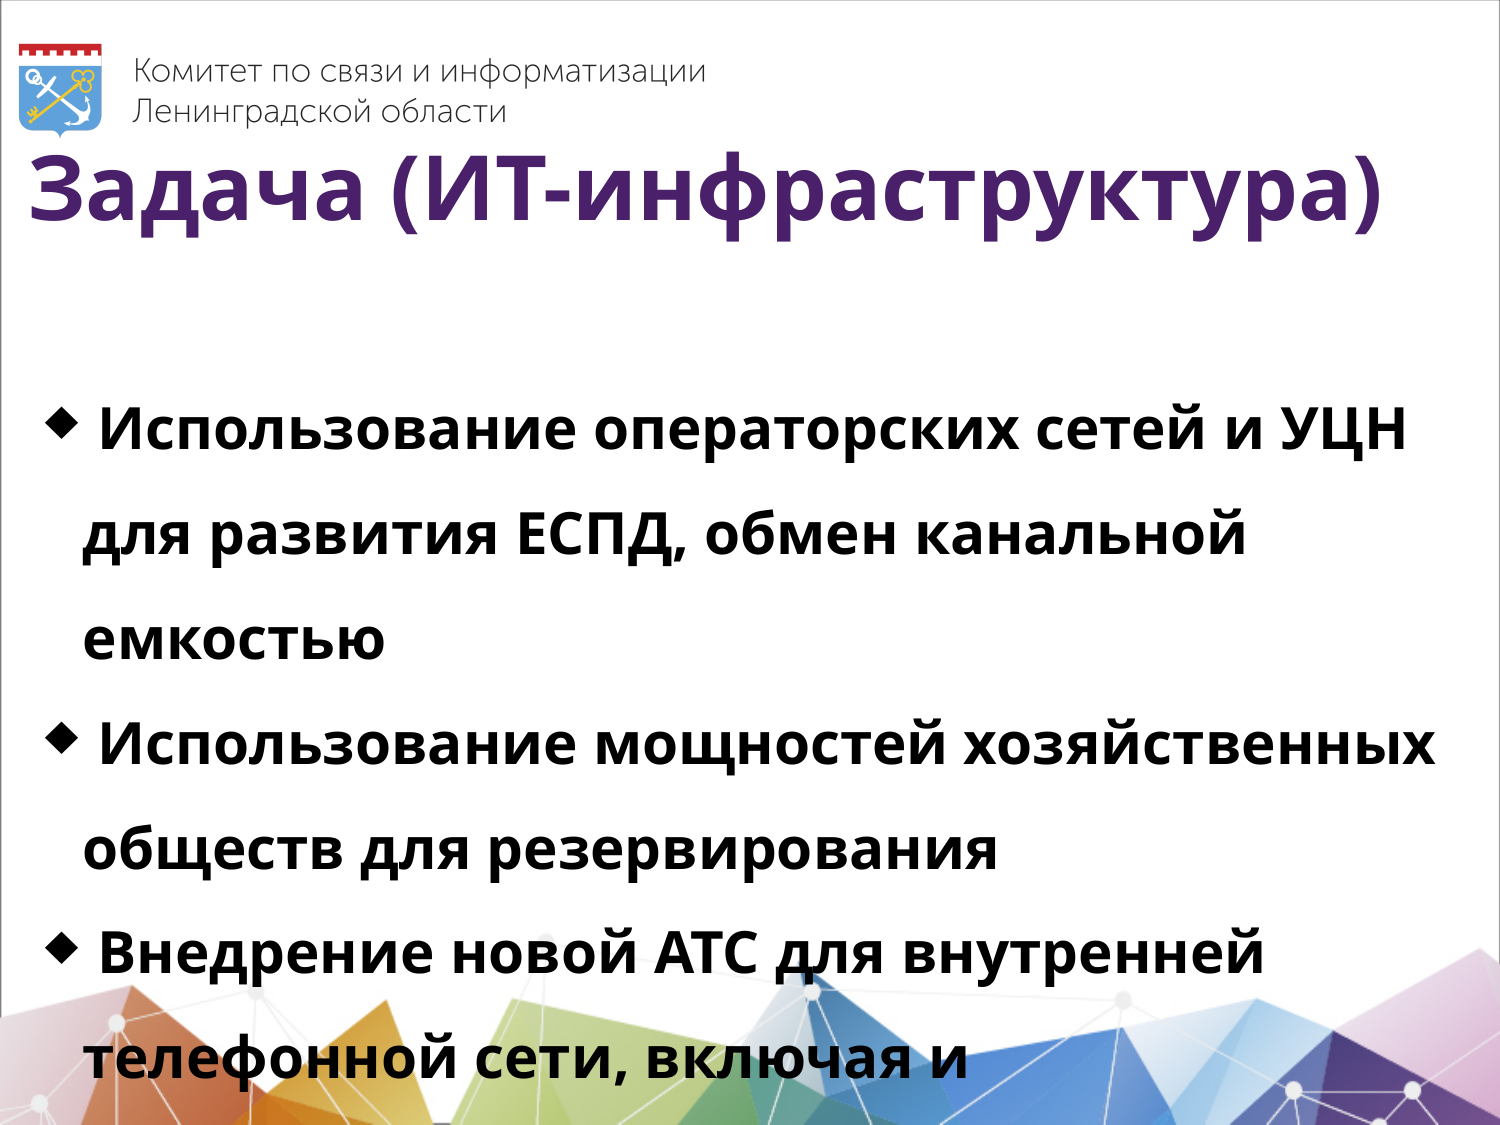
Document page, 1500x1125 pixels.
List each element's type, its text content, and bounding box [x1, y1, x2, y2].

text_box Использование операторских сетей и УЦН для развития ЕСПД, обмен канальной емкостью Использование мощностей хозяйственных обществ для резервирования Внедрение новой АТС для внутренней телефонной сети, включая и муниципалитеты [29, 348, 1472, 495]
picture [0, 0, 1500, 1125]
title Задача (ИТ-инфраструктура) [12, 143, 1500, 263]
